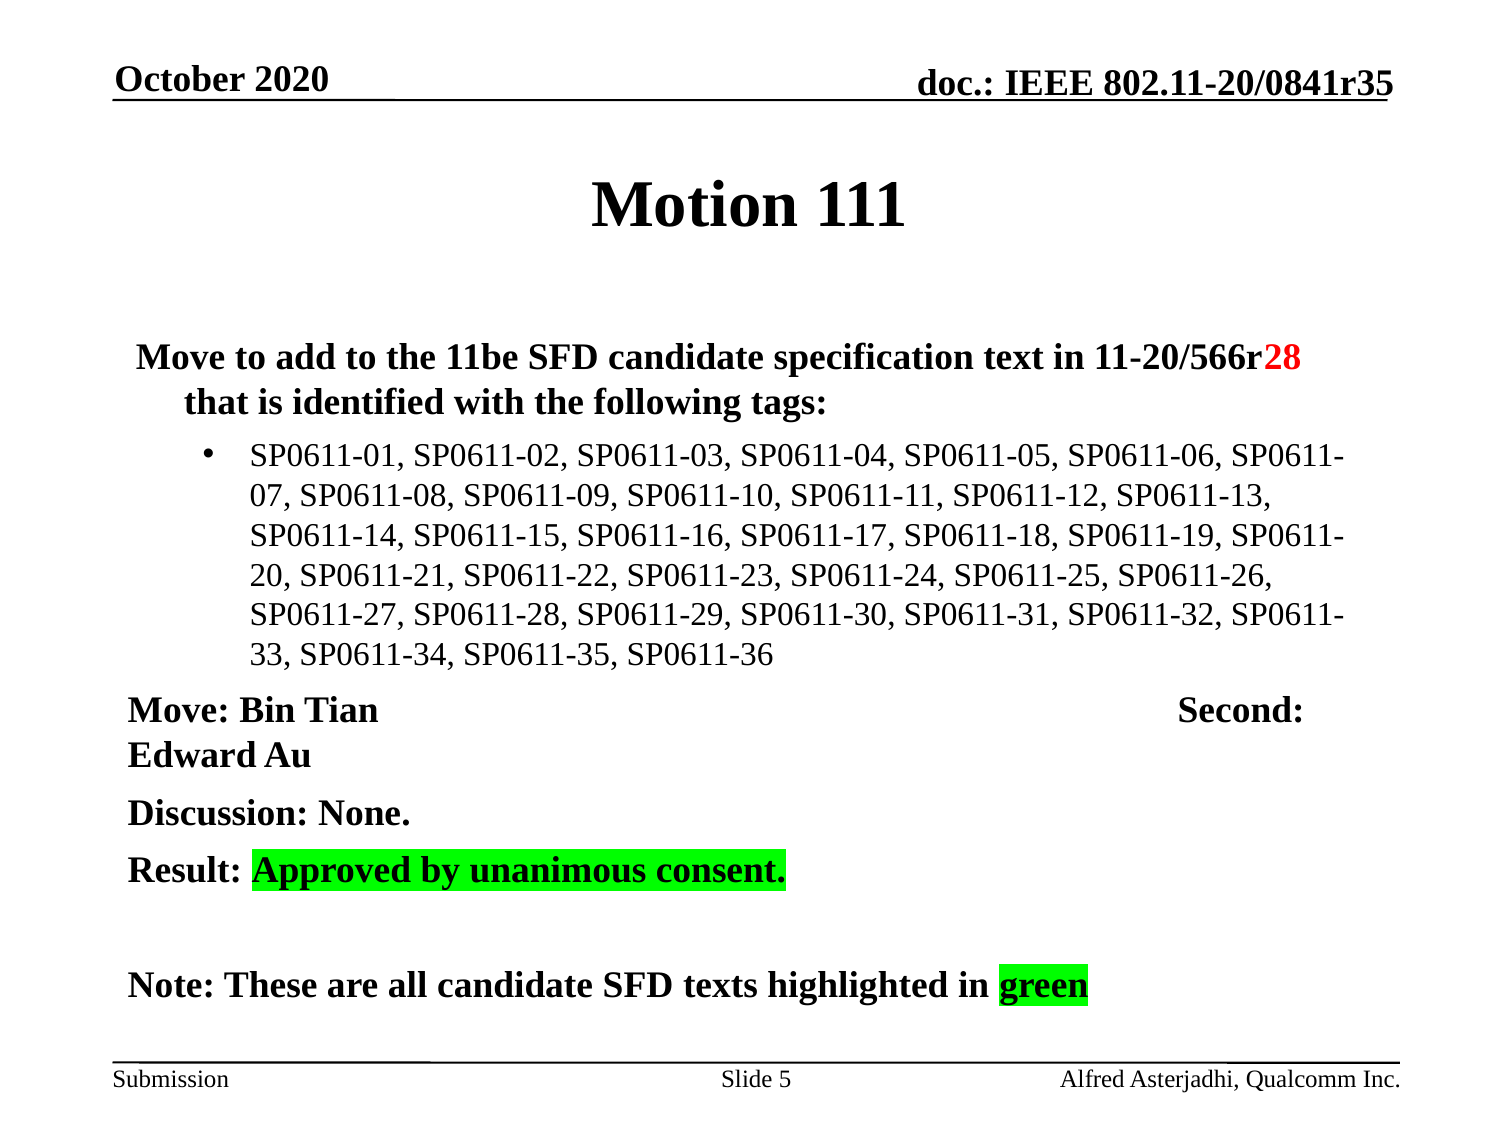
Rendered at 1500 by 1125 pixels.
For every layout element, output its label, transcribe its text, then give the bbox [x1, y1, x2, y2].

slide_number Slide 5 [712, 1061, 800, 1123]
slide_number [114, 54, 423, 100]
footer Alfred Asterjadhi, Qualcomm Inc. [878, 1061, 1402, 1093]
title Motion 111 [112, 112, 1388, 288]
list Move to add to the 11be SFD candidate specification text in 11-20/566r28 that is identified with the following tags: SP0611-01, SP0611-02, SP0611-03, SP0611-04, SP0611-05, SP0611-06, SP0611-07, SP0611-08, SP0611-09, SP0611-10, SP0611-11, SP0611-12, SP0611-13, SP0611-14, SP0611-15, SP0611-16, SP0611-17, SP0611-18, SP0611-19, SP0611-20, SP0611-21, SP0611-22, SP0611-23, SP0611-24, SP0611-25, SP0611-26, SP0611-27, SP0611-28, SP0611-29, SP0611-30, SP0611-31, SP0611-32, SP0611-33, SP0611-34, SP0611-35, SP0611-36 Move: Bin Tian Second: Edward Au Discussion: None. Result: Approved by unanimous consent. Note: These are all candidate SFD texts highlighted in green [112, 324, 1388, 1000]
